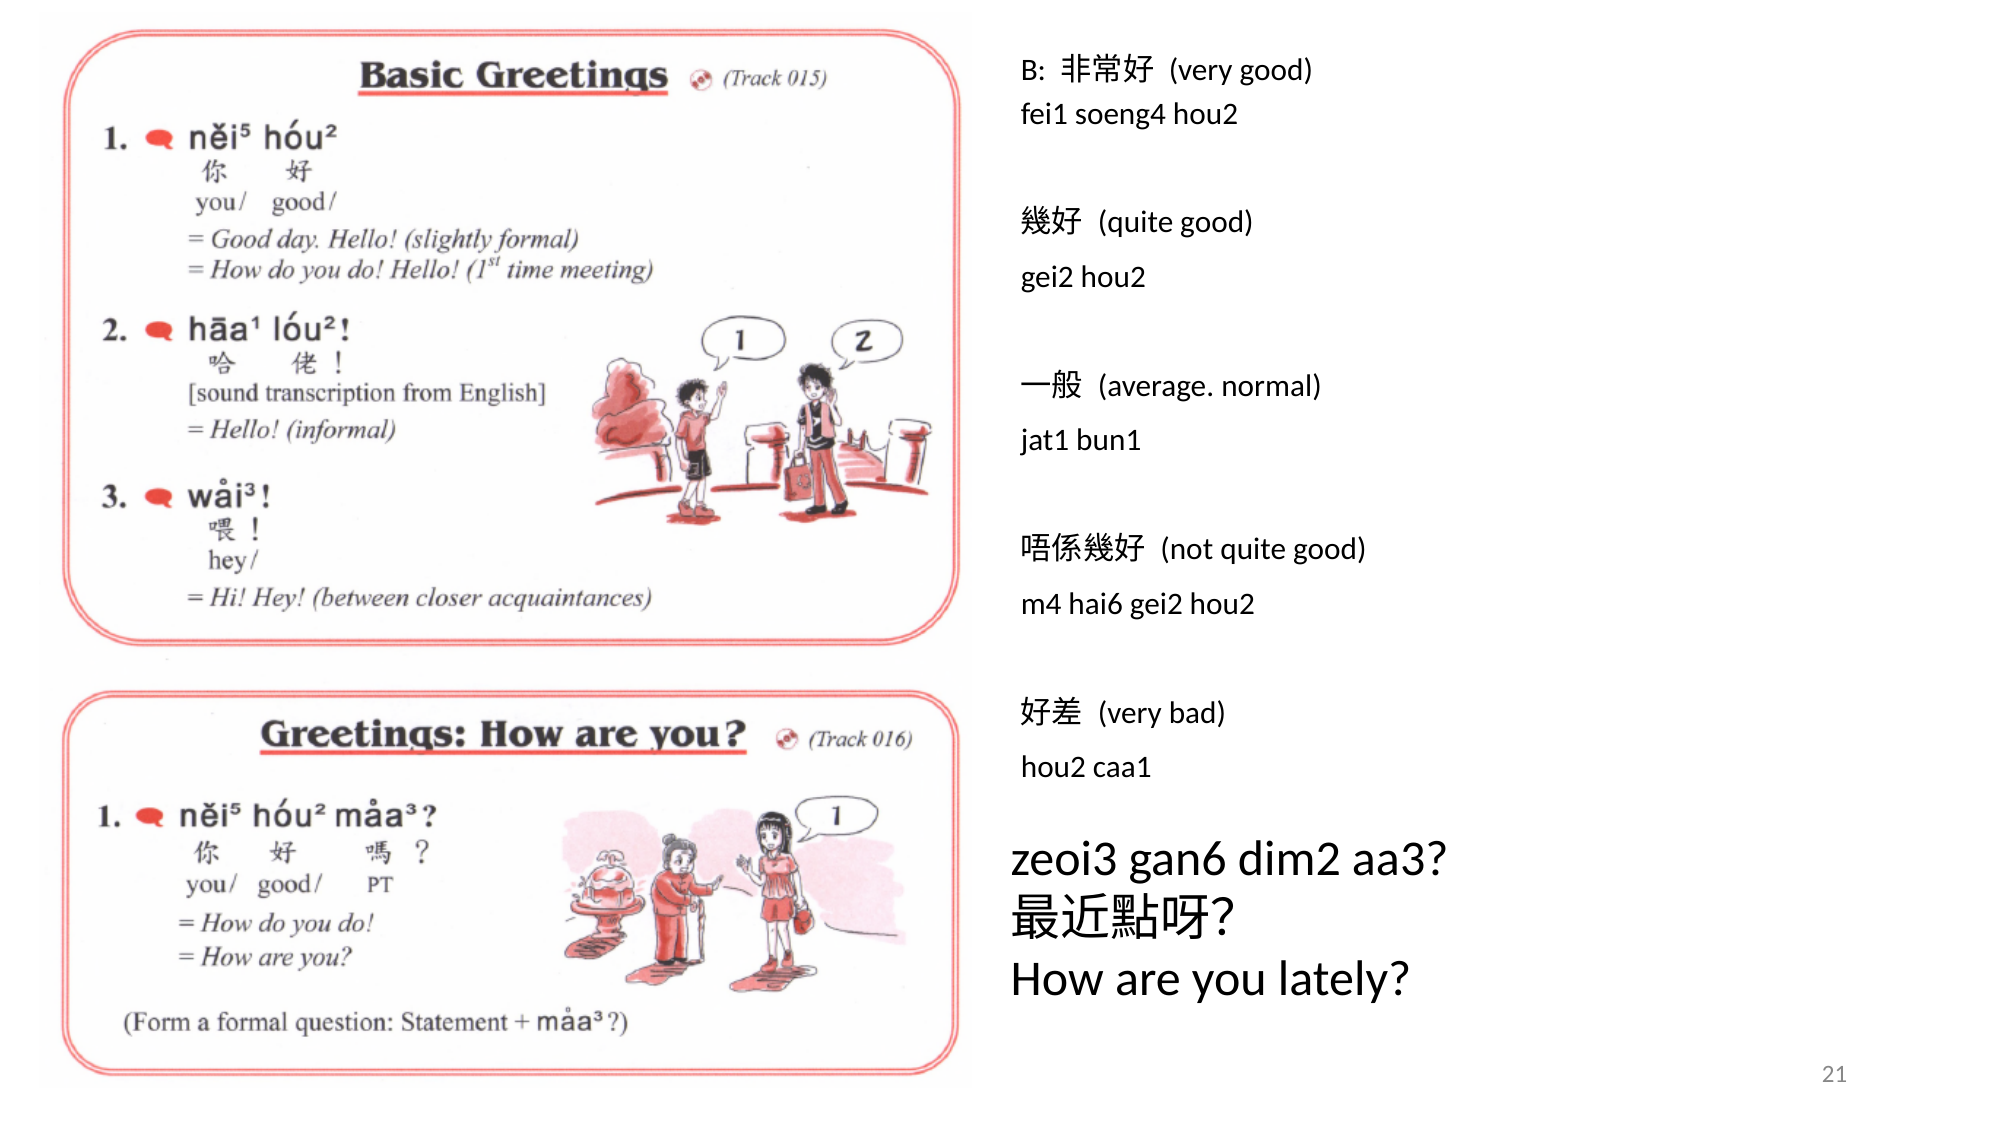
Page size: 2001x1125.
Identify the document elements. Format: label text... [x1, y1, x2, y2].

text_box zeoi3 gan6 dim2 aa3? 最近點呀？ How are you lately? [995, 817, 1494, 1073]
picture [38, 12, 972, 1088]
slide_number ‹#› [1412, 1042, 1863, 1103]
text_box B: 非常好 (very good) fei1 soeng4 hou2 幾好 (quite good) gei2 hou2 一般 (average. normal) jat1 bun1 唔係幾好 (not quite good) m4 hai6 gei2 hou2 好差 (very bad) hou2 caa1 [1005, 38, 1855, 800]
